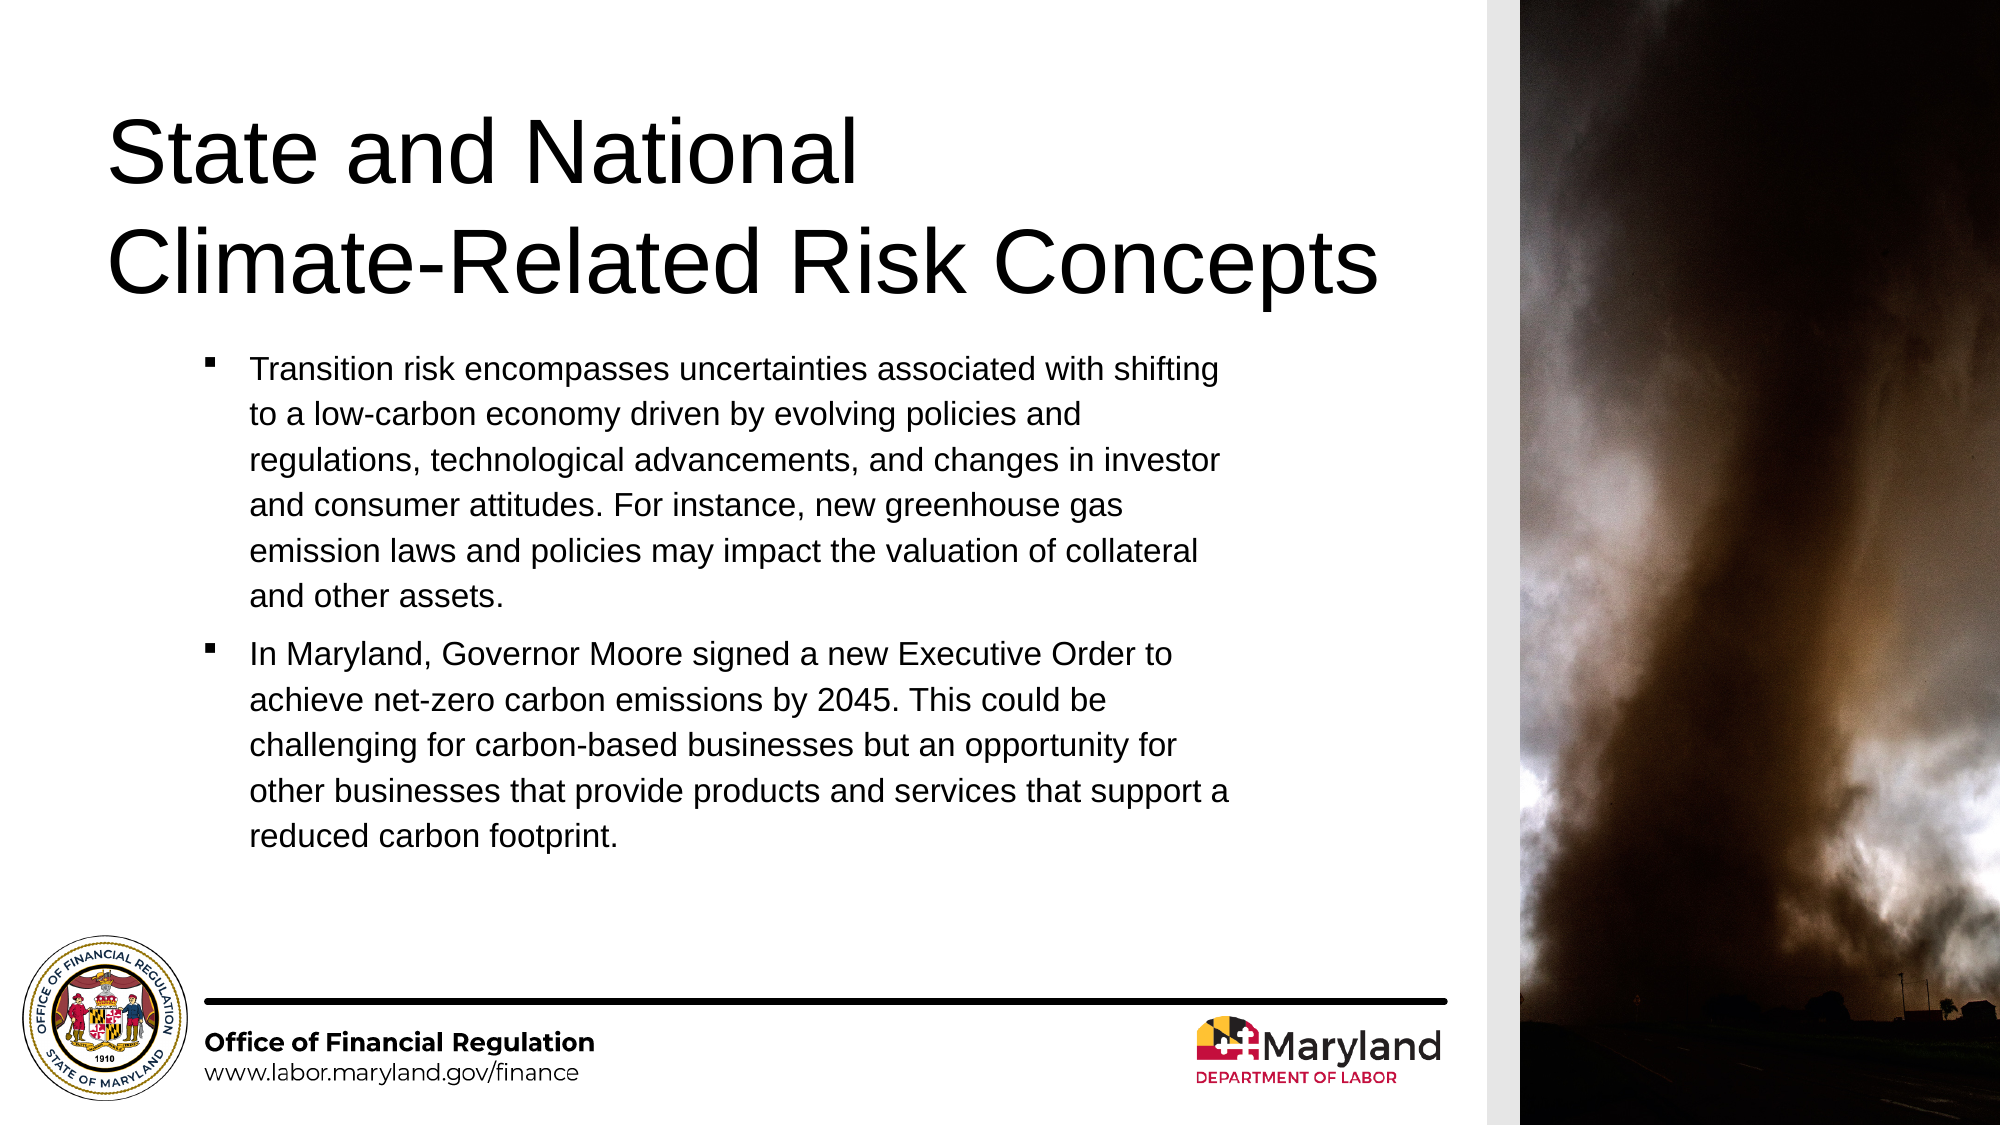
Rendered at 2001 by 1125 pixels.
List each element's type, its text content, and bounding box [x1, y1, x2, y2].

text_box Transition risk encompasses uncertainties associated with shifting to a low-carbon economy driven by evolving policies and regulations, technological advancements, and changes in investor and consumer attitudes. For instance, new greenhouse gas emission laws and policies may impact the valuation of collateral and other assets. In Maryland, Governor Moore signed a new Executive Order to achieve net-zero carbon emissions by 2045. This could be challenging for carbon-based businesses but an opportunity for other businesses that provide products and services that support a reduced carbon footprint. [187, 334, 1271, 862]
picture [22, 935, 955, 1101]
text_box State and National Climate-Related Risk Concepts [106, 92, 1408, 313]
text_box [1487, 0, 1518, 1125]
picture [1520, 0, 2000, 1125]
picture [1190, 1011, 1445, 1088]
